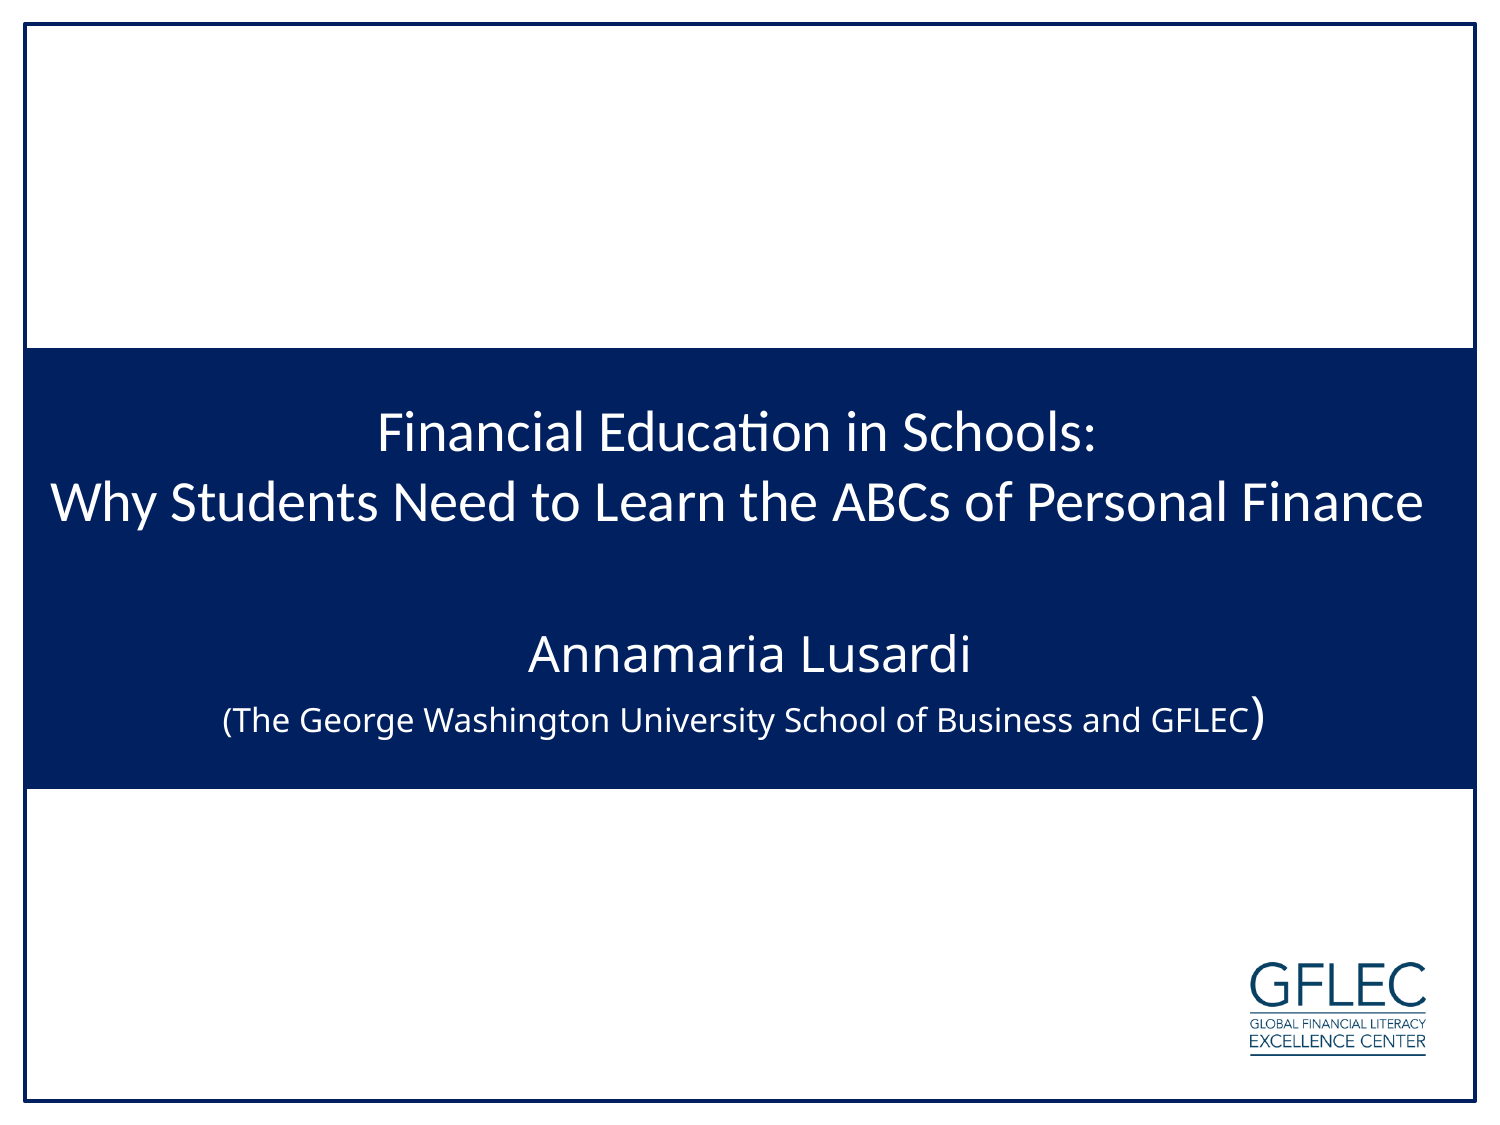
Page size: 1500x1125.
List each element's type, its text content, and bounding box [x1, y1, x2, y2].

picture [1250, 962, 1426, 1056]
text_box Financial Education in Schools: Why Students Need to Learn the ABCs of Personal Finance Annamaria Lusardi (The George Washington University School of Business and GFLEC) [29, 385, 1459, 751]
